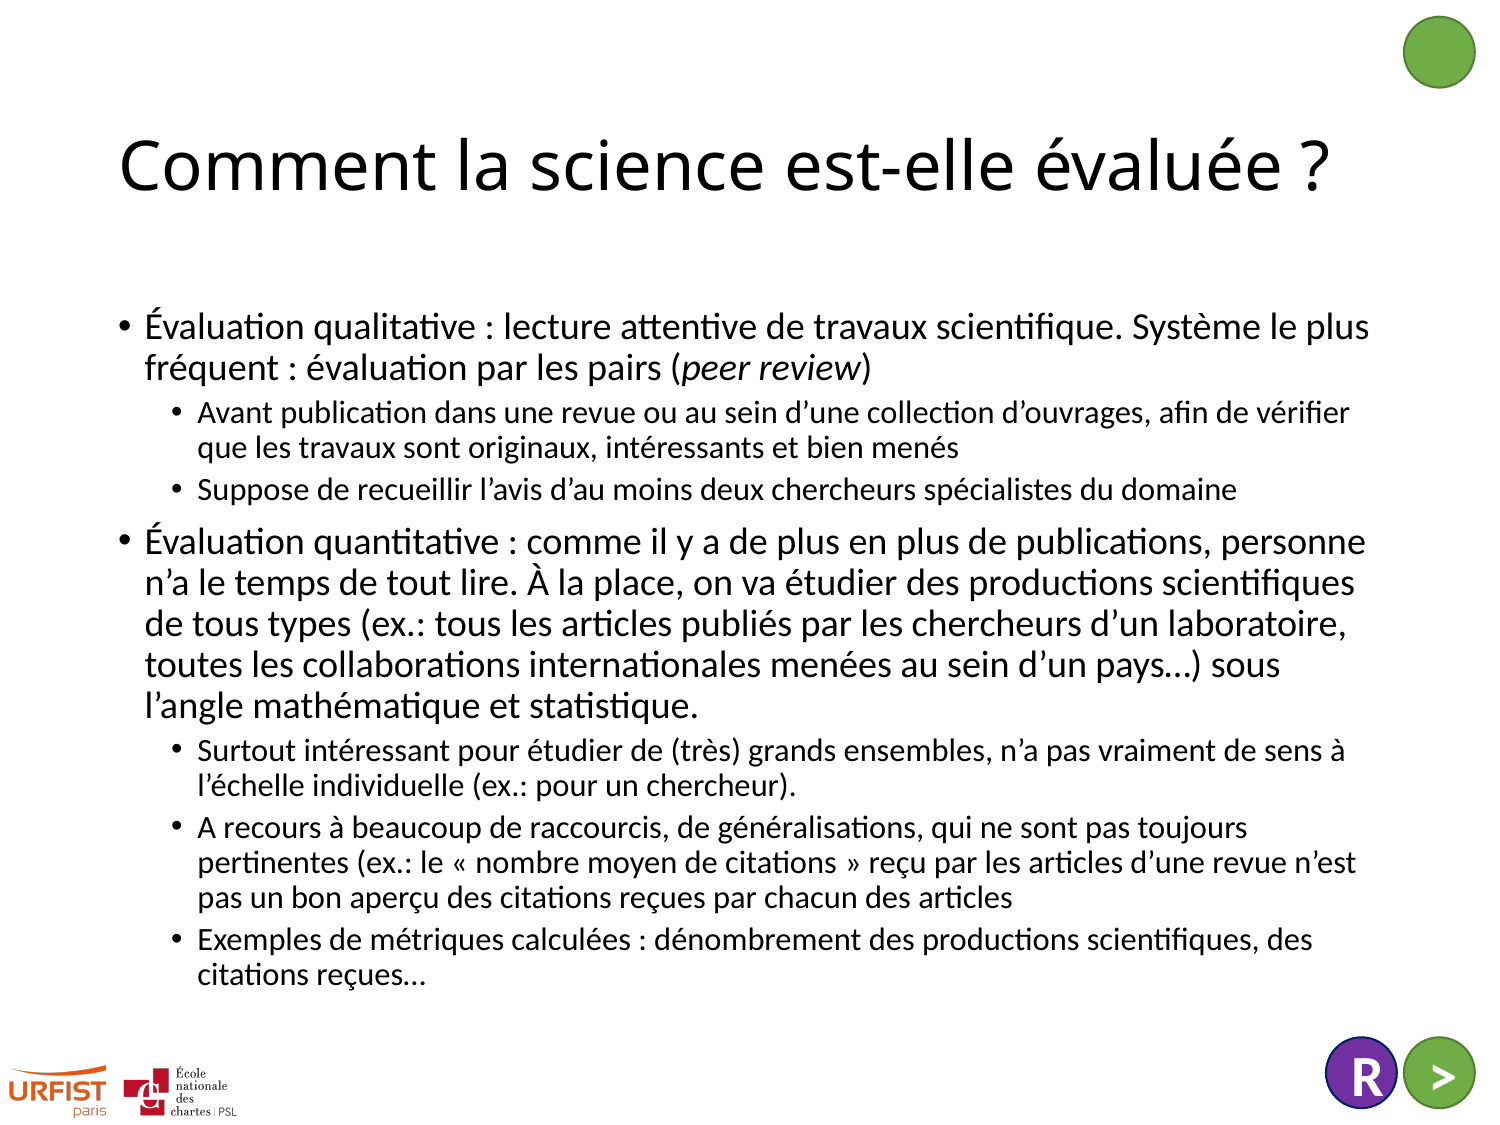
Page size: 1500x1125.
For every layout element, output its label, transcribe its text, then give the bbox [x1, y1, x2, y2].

text_box > [1402, 1036, 1476, 1110]
title Comment la science est-elle évaluée ? [103, 59, 1397, 278]
text_box [1402, 15, 1476, 89]
list Évaluation qualitative : lecture attentive de travaux scientifique. Système le plus fréquent : évaluation par les pairs (peer review) Avant publication dans une revue ou au sein d’une collection d’ouvrages, afin de vérifier que les travaux sont originaux, intéressants et bien menés Suppose de recueillir l’avis d’au moins deux chercheurs spécialistes du domaine Évaluation quantitative : comme il y a de plus en plus de publications, personne n’a le temps de tout lire. À la place, on va étudier des productions scientifiques de tous types (ex.: tous les articles publiés par les chercheurs d’un laboratoire, toutes les collaborations internationales menées au sein d’un pays…) sous l’angle mathématique et statistique. Surtout intéressant pour étudier de (très) grands ensembles, n’a pas vraiment de sens à l’échelle individuelle (ex.: pour un chercheur). A recours à beaucoup de raccourcis, de généralisations, qui ne sont pas toujours pertinentes (ex.: le « nombre moyen de citations » reçu par les articles d’une revue n’est pas un bon aperçu des citations reçues par chacun des articles Exemples de métriques calculées : dénombrement des productions scientifiques, des citations reçues… [103, 299, 1397, 1014]
picture [7, 1065, 239, 1121]
text_box R [1324, 1036, 1398, 1110]
